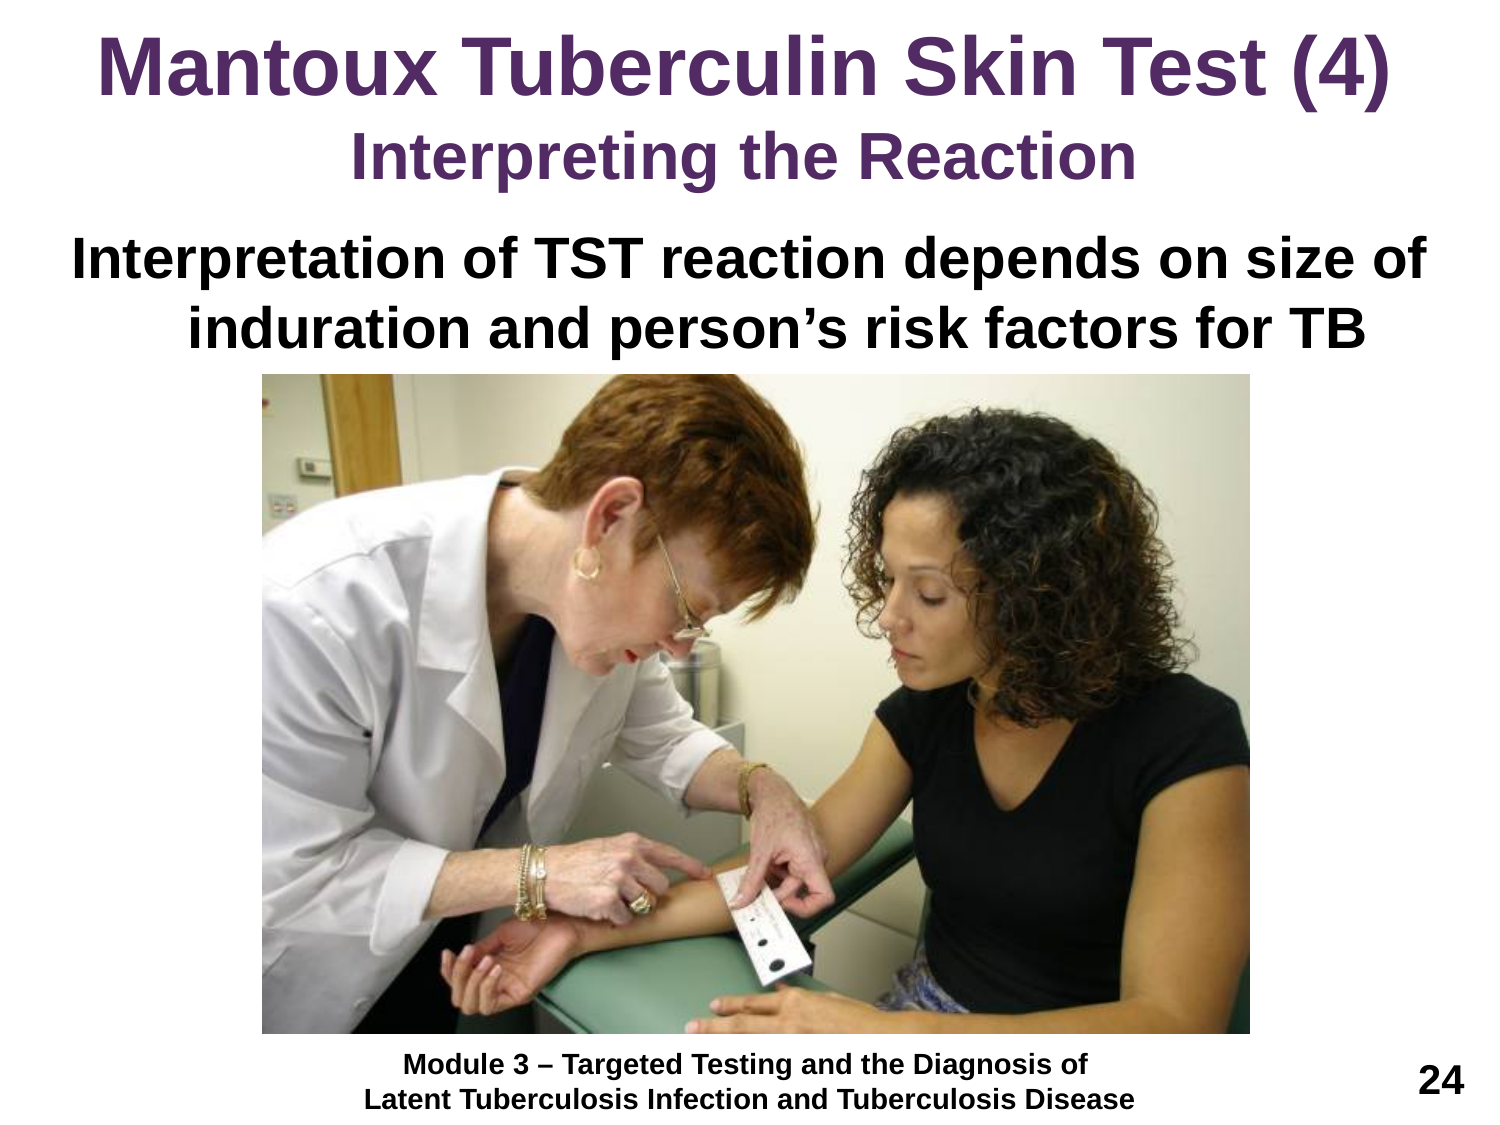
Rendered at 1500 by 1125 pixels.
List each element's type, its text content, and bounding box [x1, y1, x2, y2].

list Interpretation of TST reaction depends on size of induration and person’s risk factors for TB [37, 212, 1463, 375]
footer Module 3 – Targeted Testing and the Diagnosis of Latent Tuberculosis Infection and Tuberculosis Disease [37, 1037, 1463, 1116]
slide_number 24 [1129, 1045, 1480, 1124]
title Mantoux Tuberculin Skin Test (4) Interpreting the Reaction [70, 12, 1420, 200]
picture [262, 374, 1250, 1034]
